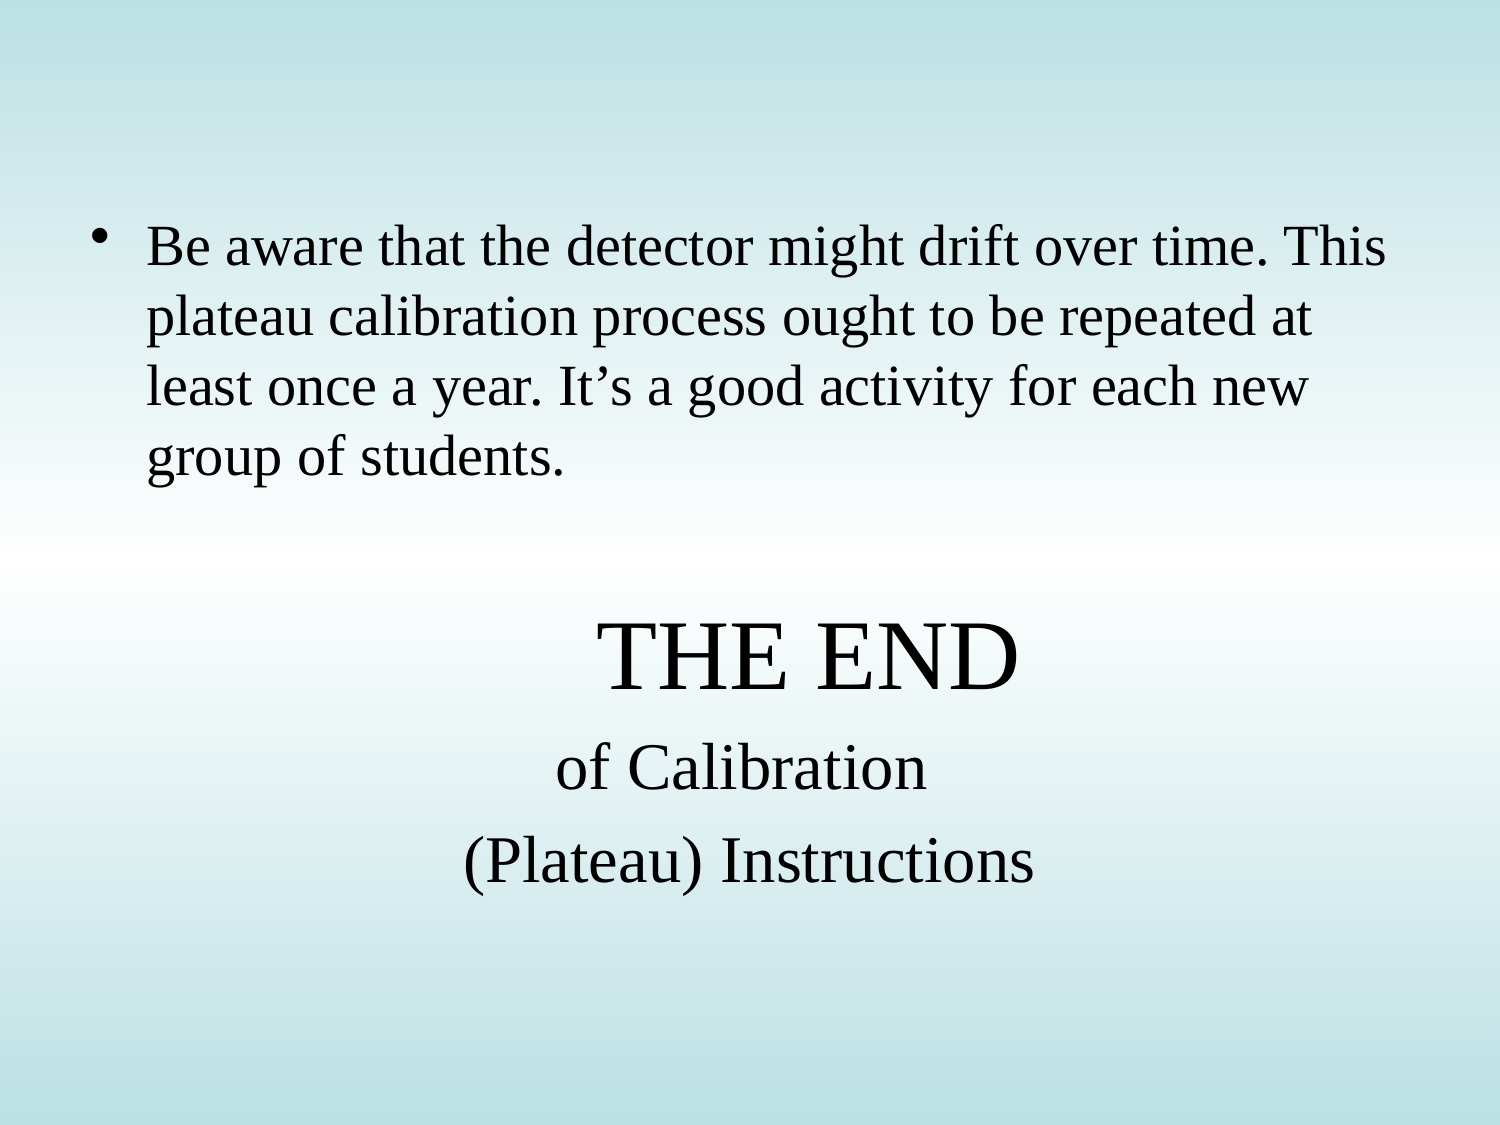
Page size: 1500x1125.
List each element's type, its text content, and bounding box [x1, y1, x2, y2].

list Be aware that the detector might drift over time. This plateau calibration process ought to be repeated at least once a year. It’s a good activity for each new group of students. THE END of Calibration (Plateau) Instructions [75, 200, 1425, 943]
